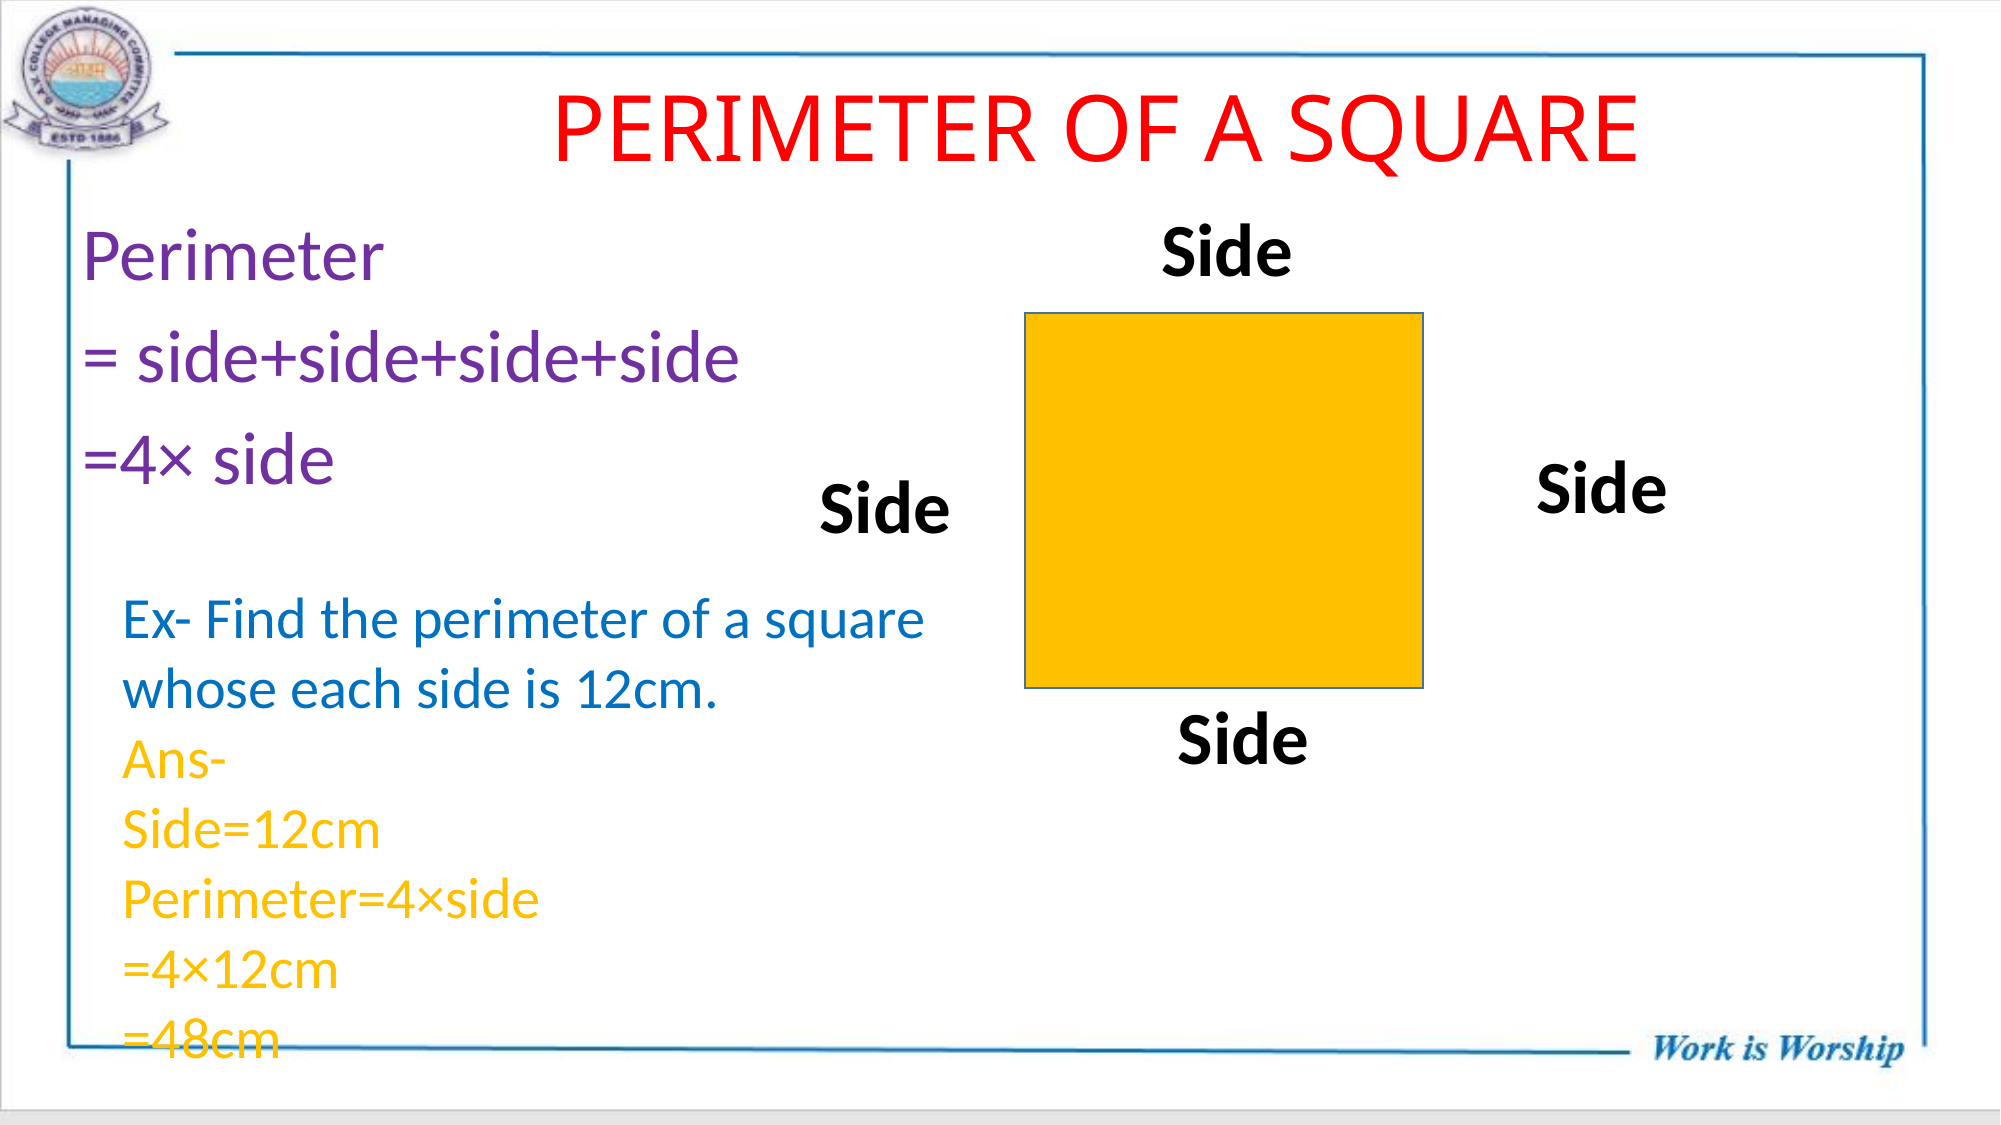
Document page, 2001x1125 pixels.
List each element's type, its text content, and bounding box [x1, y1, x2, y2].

list Perimeter = side+side+side+side =4× side [67, 208, 849, 845]
text_box Side [1089, 193, 1383, 299]
text_box Side [1088, 682, 1469, 788]
text_box [1024, 312, 1424, 682]
text_box Side [743, 451, 1044, 556]
title PERIMETER OF A SQUARE [399, 23, 1793, 241]
text_box Side [1448, 430, 1774, 536]
text_box Ex- Find the perimeter of a square whose each side is 12cm. Ans- Side=12cm Perimeter=4×side =4×12cm =48cm [108, 572, 1088, 1078]
picture [0, 0, 2001, 1125]
